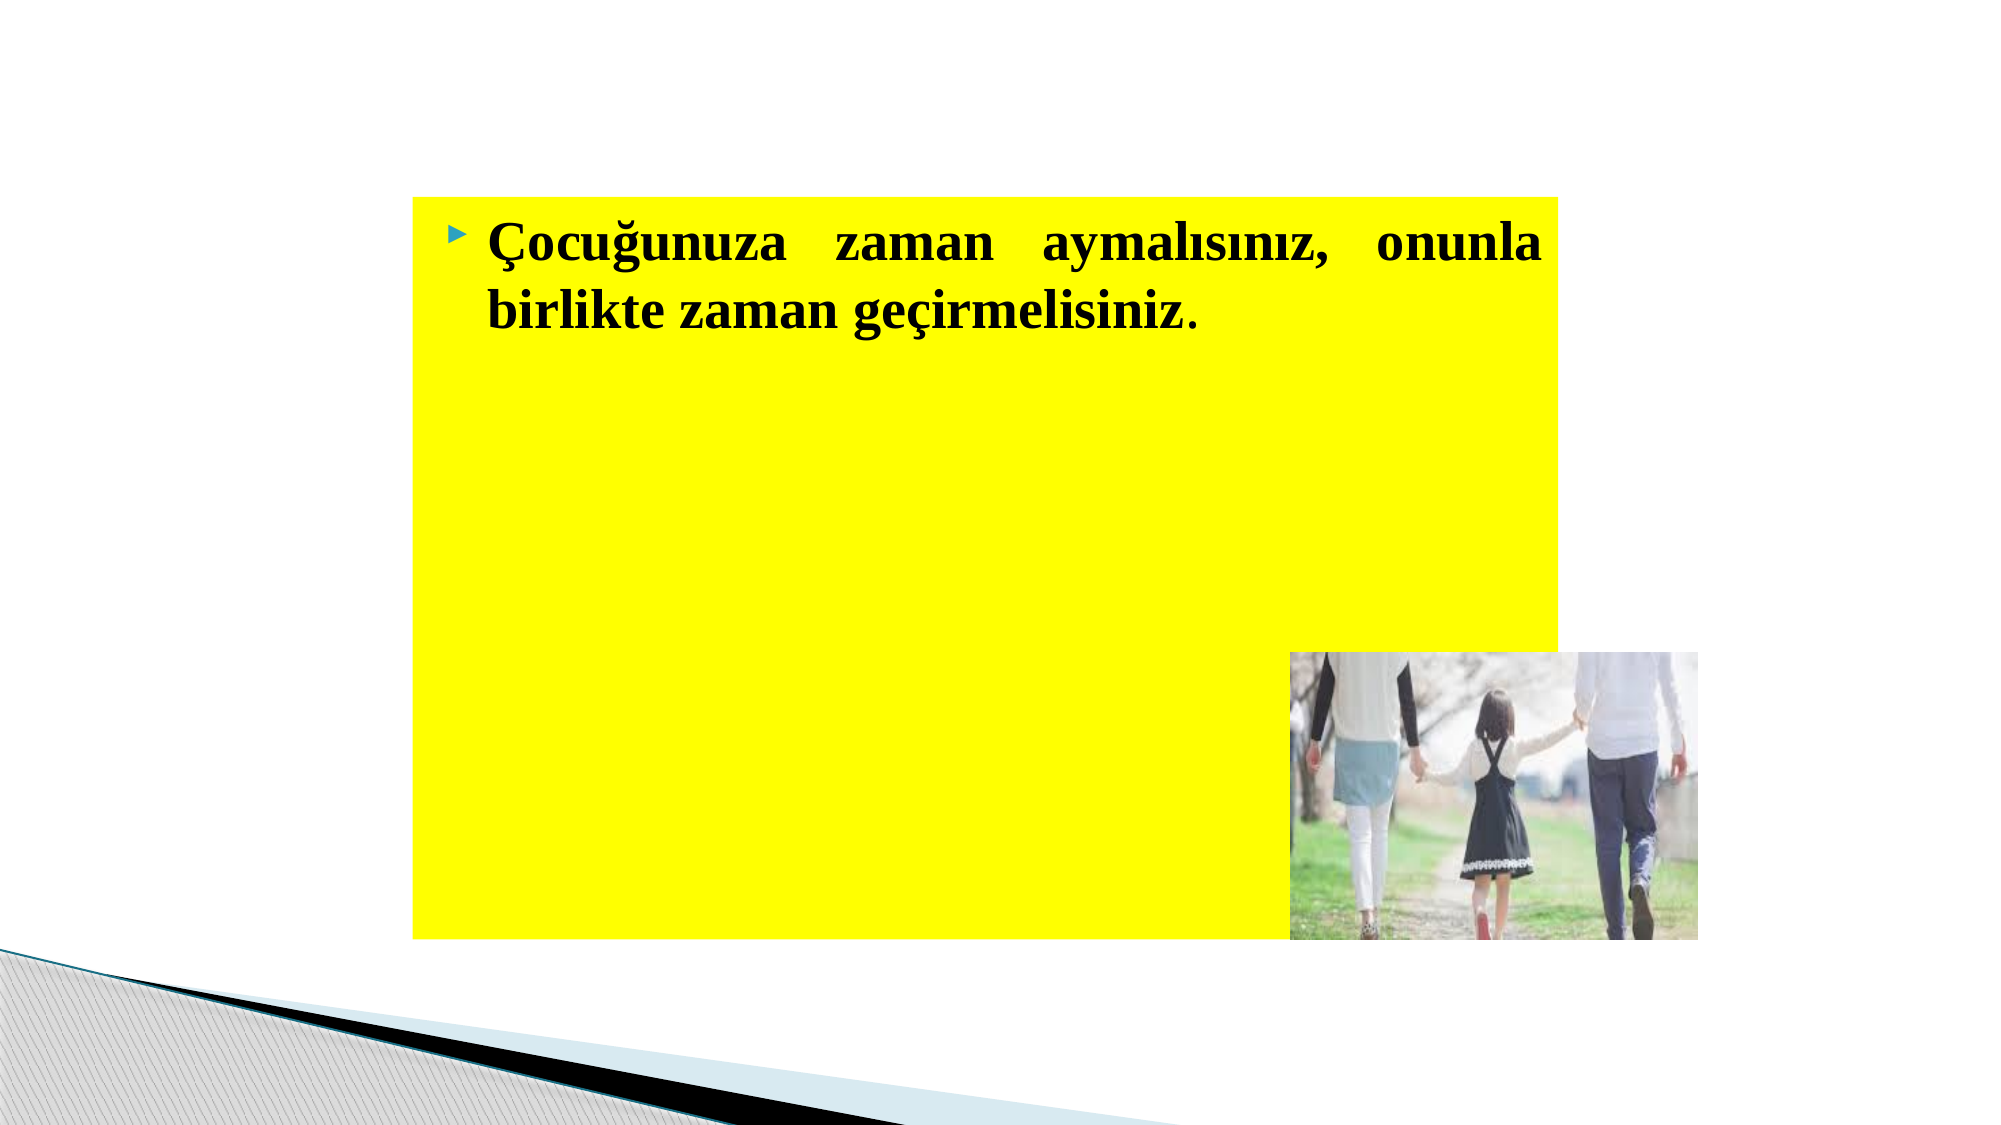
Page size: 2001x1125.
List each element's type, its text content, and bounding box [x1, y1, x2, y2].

list Çocuğunuza zaman aymalısınız, onunla birlikte zaman geçirmelisiniz. [412, 196, 1559, 940]
picture [1290, 652, 1698, 940]
